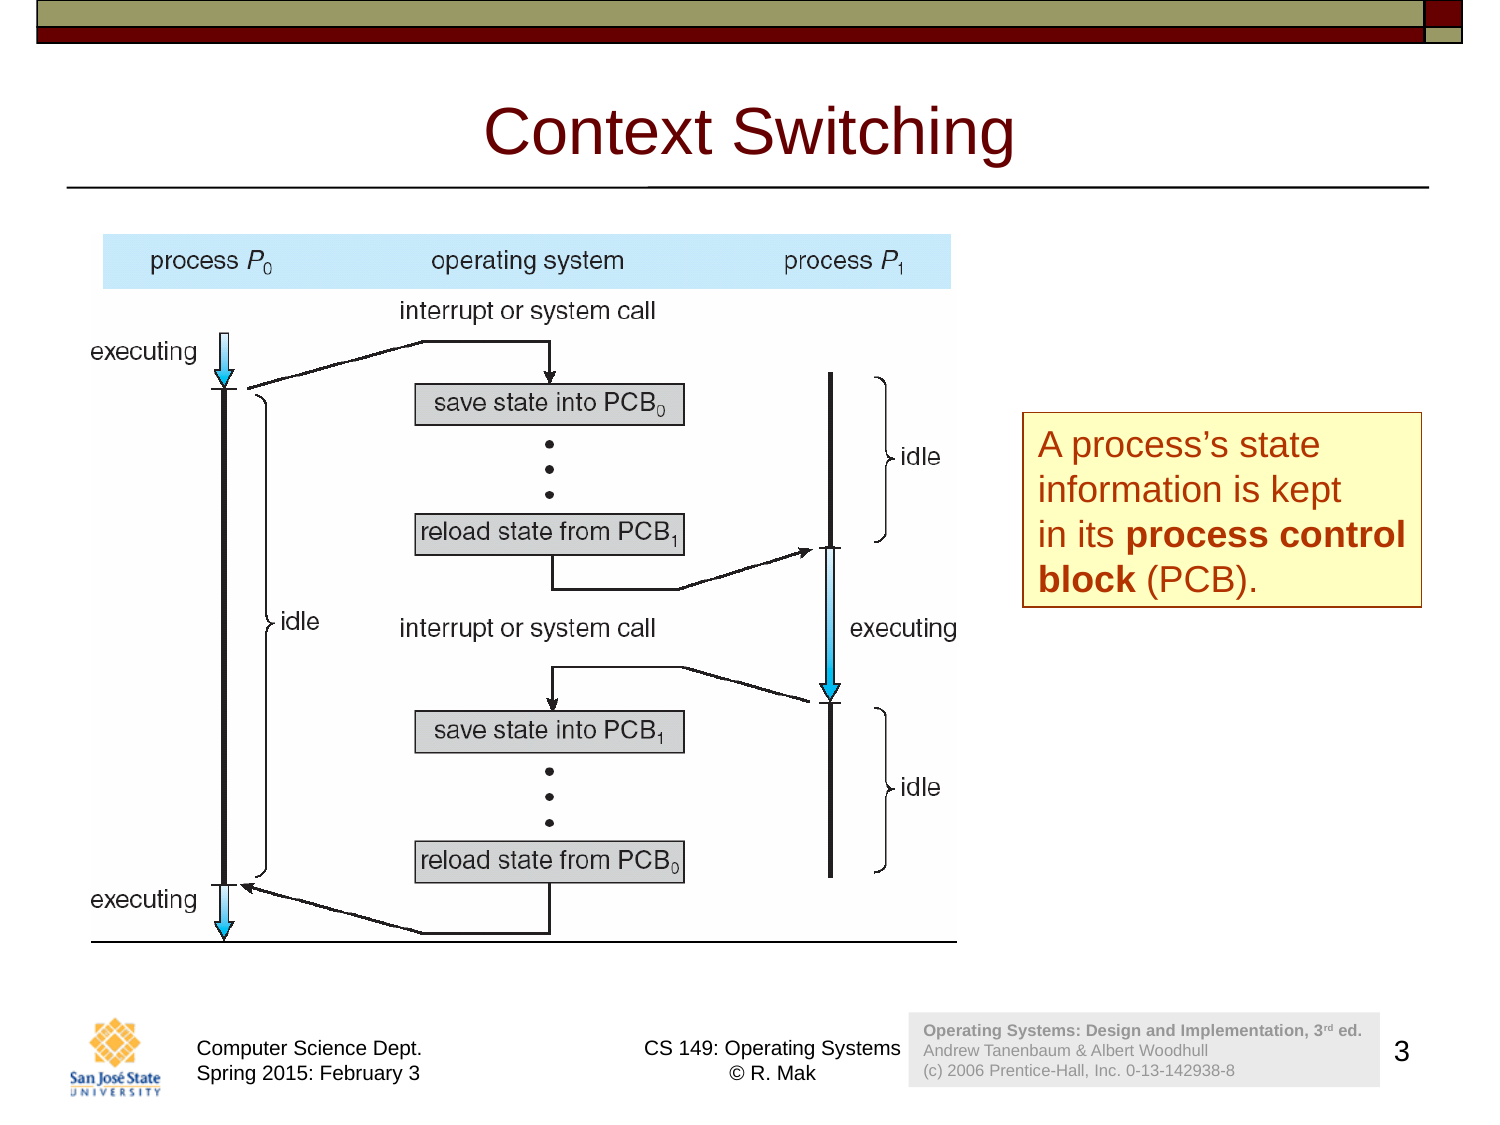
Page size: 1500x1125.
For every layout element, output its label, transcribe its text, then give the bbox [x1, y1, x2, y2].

text_box Operating Systems: Design and Implementation, 3rd ed. Andrew Tanenbaum & Albert Woodhull (c) 2006 Prentice-Hall, Inc. 0-13-142938-8 [908, 1012, 1380, 1088]
picture [0, 202, 1144, 971]
text_box A process’s state information is kept in its process control block (PCB). [1148, 412, 1422, 608]
title Context Switching [75, 67, 1425, 175]
slide_number 3 [1112, 1025, 1425, 1100]
picture [60, 1012, 166, 1112]
